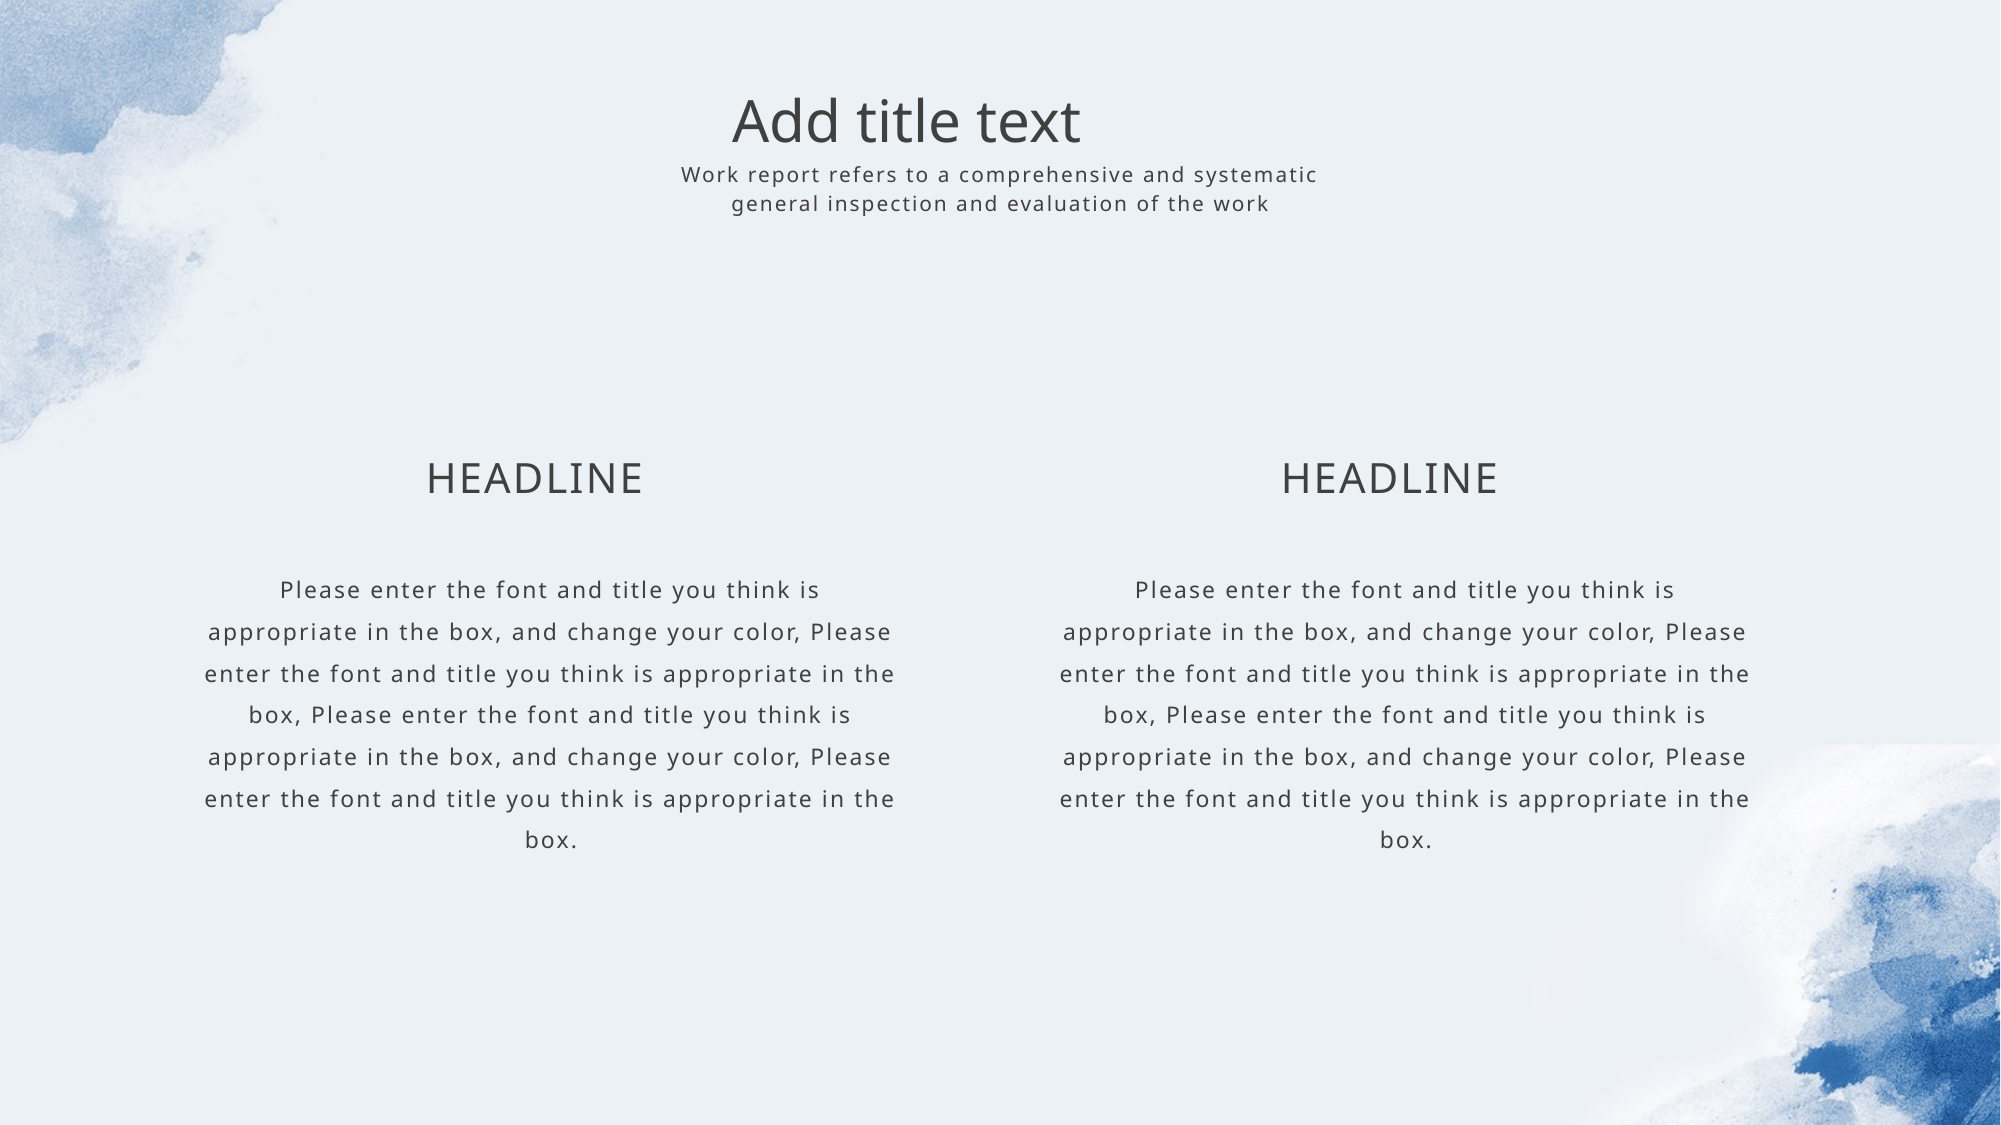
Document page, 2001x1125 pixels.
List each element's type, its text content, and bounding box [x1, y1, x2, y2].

text_box HEADLINE [404, 444, 665, 509]
text_box Please enter the font and title you think is appropriate in the box, and change your color, Please enter the font and title you think is appropriate in the box, Please enter the font and title you think is appropriate in the box, and change your color, Please enter the font and title you think is appropriate in the box. [186, 554, 916, 903]
text_box HEADLINE [1259, 444, 1520, 509]
text_box Work report refers to a comprehensive and systematic general inspection and evaluation of the work [639, 149, 1361, 223]
text_box Add title text [717, 76, 1282, 149]
text_box Please enter the font and title you think is appropriate in the box, and change your color, Please enter the font and title you think is appropriate in the box, Please enter the font and title you think is appropriate in the box, and change your color, Please enter the font and title you think is appropriate in the box. [1041, 554, 1771, 903]
picture [0, 0, 2001, 1125]
